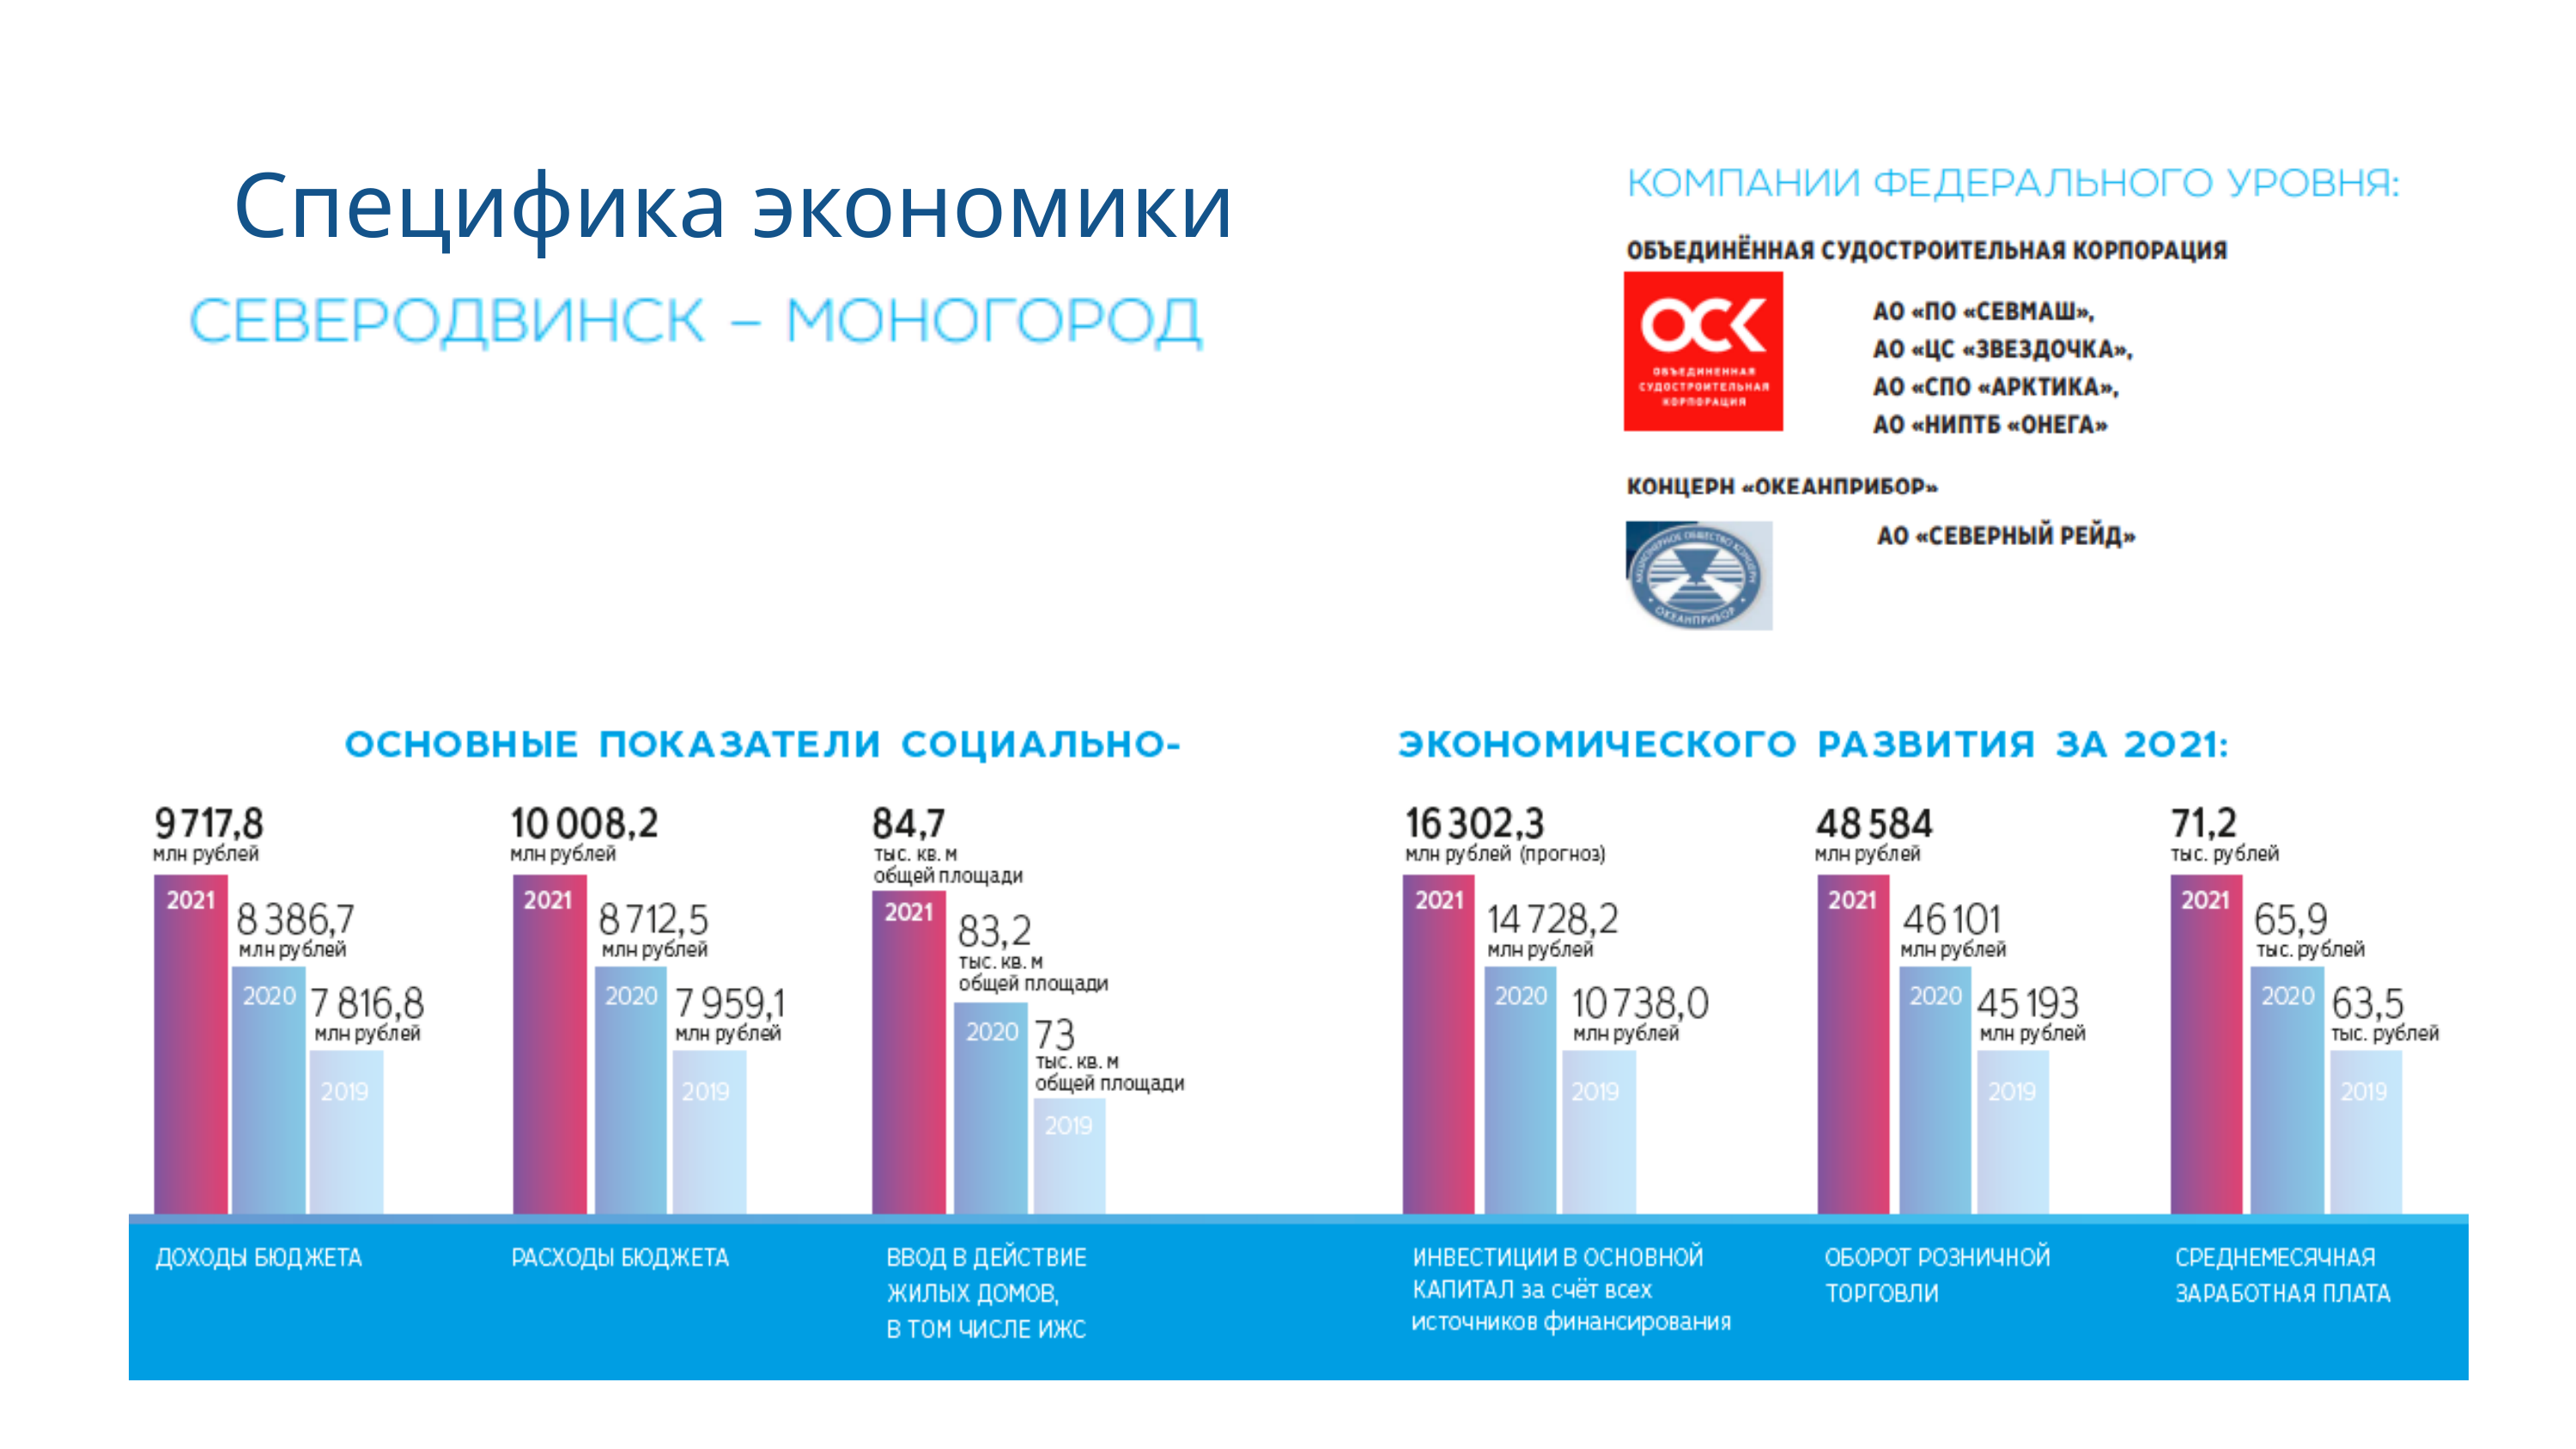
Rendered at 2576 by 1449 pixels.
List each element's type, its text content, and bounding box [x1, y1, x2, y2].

picture [2275, 1284, 2285, 1301]
picture [1656, 1316, 1678, 1330]
picture [1631, 1248, 1643, 1266]
picture [2205, 1248, 2215, 1266]
picture [1641, 1284, 1652, 1298]
picture [1674, 1248, 1702, 1266]
picture [1477, 1316, 1486, 1330]
picture [1062, 1248, 1072, 1266]
picture [2366, 1284, 2378, 1301]
picture [1503, 1316, 1512, 1330]
picture [889, 1284, 906, 1301]
picture [200, 1248, 214, 1266]
picture [2353, 1284, 2366, 1302]
picture [2177, 1248, 2202, 1266]
picture [1880, 1284, 1893, 1302]
picture [2305, 1284, 2314, 1301]
picture [2021, 1248, 2035, 1266]
picture [1643, 1316, 1654, 1336]
picture [960, 1320, 986, 1337]
picture [1463, 1316, 1473, 1330]
picture [2287, 1284, 2300, 1302]
picture [1459, 1248, 1468, 1266]
picture [1978, 1248, 2003, 1266]
picture [166, 276, 1218, 359]
picture [1949, 1248, 1973, 1266]
picture [1601, 1250, 1613, 1266]
picture [653, 1248, 689, 1270]
picture [186, 1248, 200, 1266]
picture [1619, 1284, 1640, 1298]
picture [902, 1248, 930, 1266]
picture [2241, 1284, 2258, 1302]
picture [599, 1248, 609, 1266]
picture [1564, 1284, 1598, 1298]
picture [994, 1284, 1024, 1302]
picture [2233, 1284, 2242, 1302]
picture [2377, 1284, 2391, 1302]
picture [1048, 1248, 1058, 1266]
picture [1919, 1248, 1931, 1266]
picture [2335, 1248, 2344, 1266]
picture [2251, 1248, 2276, 1266]
picture [940, 1284, 950, 1302]
picture [1856, 1284, 1866, 1301]
picture [922, 1320, 934, 1337]
picture [1429, 1248, 1441, 1266]
picture [1692, 1242, 1700, 1246]
picture [2291, 1248, 2302, 1266]
picture [693, 1248, 702, 1266]
picture [1026, 1284, 1054, 1302]
picture [1840, 1284, 1851, 1302]
picture [1459, 1280, 1485, 1298]
picture [1869, 1284, 1880, 1301]
picture [954, 1248, 966, 1266]
picture [306, 1248, 336, 1266]
picture [930, 1248, 946, 1270]
picture [1445, 1248, 1455, 1266]
picture [978, 1284, 992, 1306]
picture [128, 724, 2470, 1224]
picture [1908, 1284, 1922, 1302]
picture [1925, 1284, 1937, 1301]
picture [1646, 1248, 1656, 1266]
picture [2215, 1284, 2229, 1302]
text_box Специфика экономики [166, 130, 1327, 256]
picture [888, 1248, 900, 1266]
picture [156, 1248, 186, 1270]
picture [1499, 1280, 1513, 1298]
picture [1040, 1320, 1072, 1337]
picture [2305, 1248, 2330, 1266]
picture [957, 1284, 969, 1302]
picture [1722, 1316, 1730, 1330]
picture [2324, 1284, 2350, 1302]
picture [1896, 1284, 1907, 1302]
picture [1607, 1284, 1616, 1298]
picture [1826, 1248, 1869, 1266]
picture [2038, 1248, 2049, 1266]
picture [1660, 1248, 1672, 1266]
picture [288, 1248, 301, 1270]
picture [2217, 1248, 2233, 1270]
picture [338, 1248, 349, 1265]
picture [974, 1248, 988, 1270]
picture [1032, 1248, 1043, 1266]
picture [1489, 1316, 1498, 1330]
picture [1545, 1248, 1557, 1266]
picture [1552, 1284, 1562, 1298]
picture [1694, 1316, 1718, 1330]
picture [214, 1248, 246, 1270]
picture [2039, 1242, 2047, 1246]
picture [888, 1320, 900, 1337]
picture [1076, 1248, 1085, 1266]
picture [910, 1284, 920, 1301]
picture [2235, 1248, 2246, 1266]
picture [1872, 1248, 1899, 1266]
picture [1826, 1284, 1838, 1301]
picture [1528, 1316, 1536, 1330]
picture [1604, 1316, 1640, 1330]
picture [348, 1248, 361, 1266]
picture [1513, 1316, 1524, 1330]
picture [1415, 1280, 1455, 1298]
picture [1680, 1316, 1692, 1330]
picture [1578, 1316, 1602, 1330]
picture [1613, 144, 2432, 654]
picture [1564, 1248, 1577, 1266]
picture [2279, 1248, 2288, 1266]
picture [1415, 1248, 1425, 1266]
picture [1006, 1242, 1013, 1246]
picture [256, 1248, 286, 1266]
picture [513, 1248, 538, 1266]
picture [715, 1248, 729, 1266]
picture [990, 1320, 1016, 1337]
picture [1449, 1316, 1461, 1330]
picture [1427, 1316, 1437, 1330]
picture [539, 1248, 565, 1266]
picture [2259, 1284, 2270, 1301]
picture [1485, 1248, 1510, 1266]
picture [1515, 1248, 1540, 1270]
picture [1934, 1248, 1947, 1266]
picture [1584, 1248, 1598, 1266]
picture [939, 1320, 950, 1337]
picture [992, 1248, 1030, 1266]
picture [1483, 1280, 1497, 1298]
picture [2205, 1284, 2215, 1301]
picture [2347, 1248, 2374, 1266]
picture [1020, 1320, 1030, 1337]
picture [2008, 1248, 2017, 1266]
picture [1533, 1284, 1544, 1298]
picture [567, 1248, 597, 1270]
picture [1439, 1316, 1449, 1330]
picture [2177, 1284, 2201, 1302]
picture [1074, 1320, 1085, 1337]
picture [922, 1284, 936, 1302]
picture [908, 1320, 920, 1337]
picture [1413, 1316, 1425, 1330]
picture [705, 1248, 716, 1266]
picture [1899, 1248, 1911, 1265]
picture [1522, 1284, 1530, 1298]
picture [1616, 1248, 1626, 1266]
picture [1471, 1248, 1482, 1266]
picture [1545, 1310, 1575, 1336]
picture [623, 1248, 653, 1266]
